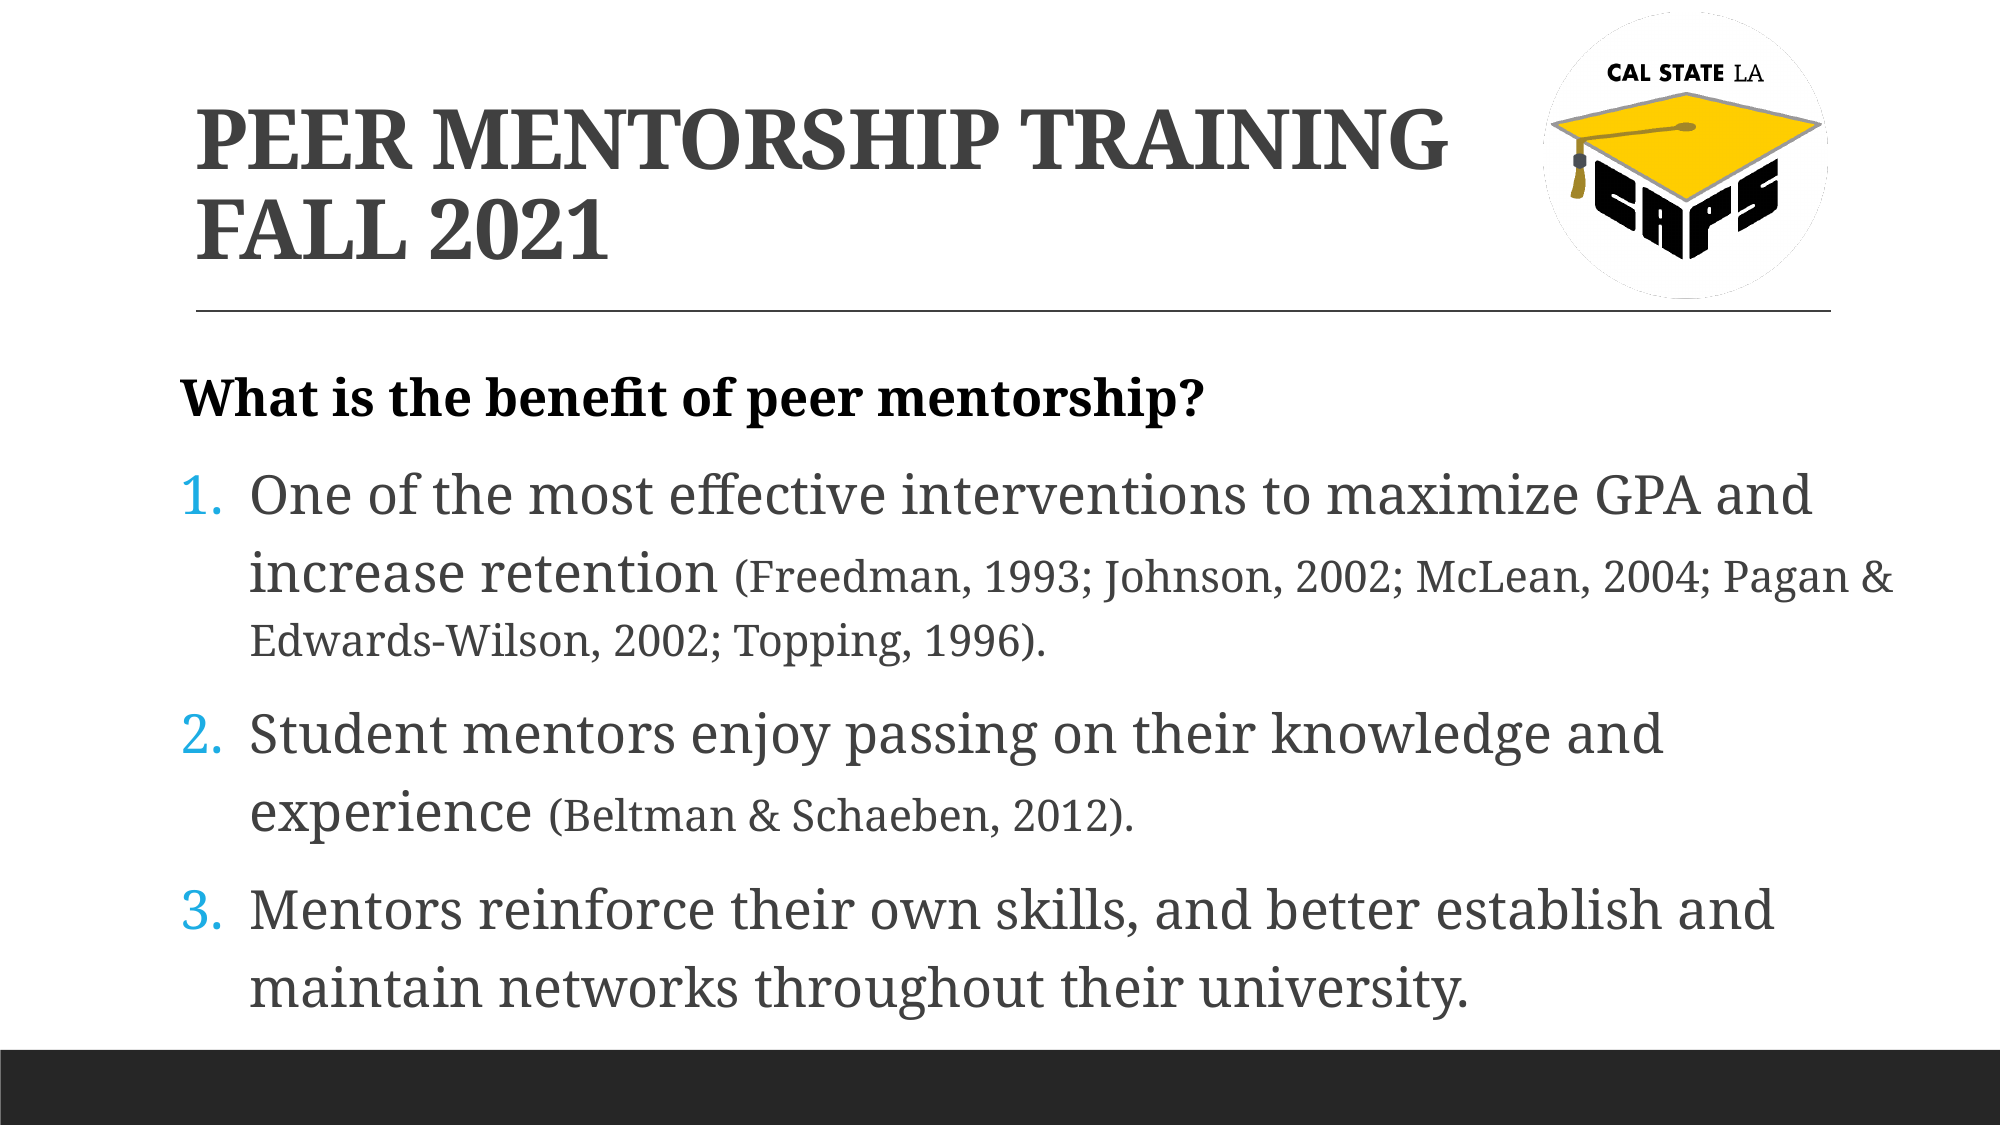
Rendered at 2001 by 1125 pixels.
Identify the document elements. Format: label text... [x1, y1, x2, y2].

title PEER MENTORSHIP TRAINING FALL 2021 [180, 47, 1509, 285]
list What is the benefit of peer mentorship? One of the most effective interventions to maximize GPA and increase retention (Freedman, 1993; Johnson, 2002; McLean, 2004; Pagan & Edwards-Wilson, 2002; Topping, 1996). Student mentors enjoy passing on their knowledge and experience (Beltman & Schaeben, 2012). Mentors reinforce their own skills, and better establish and maintain networks throughout their university. [180, 345, 1910, 1028]
picture [1543, 11, 1829, 299]
